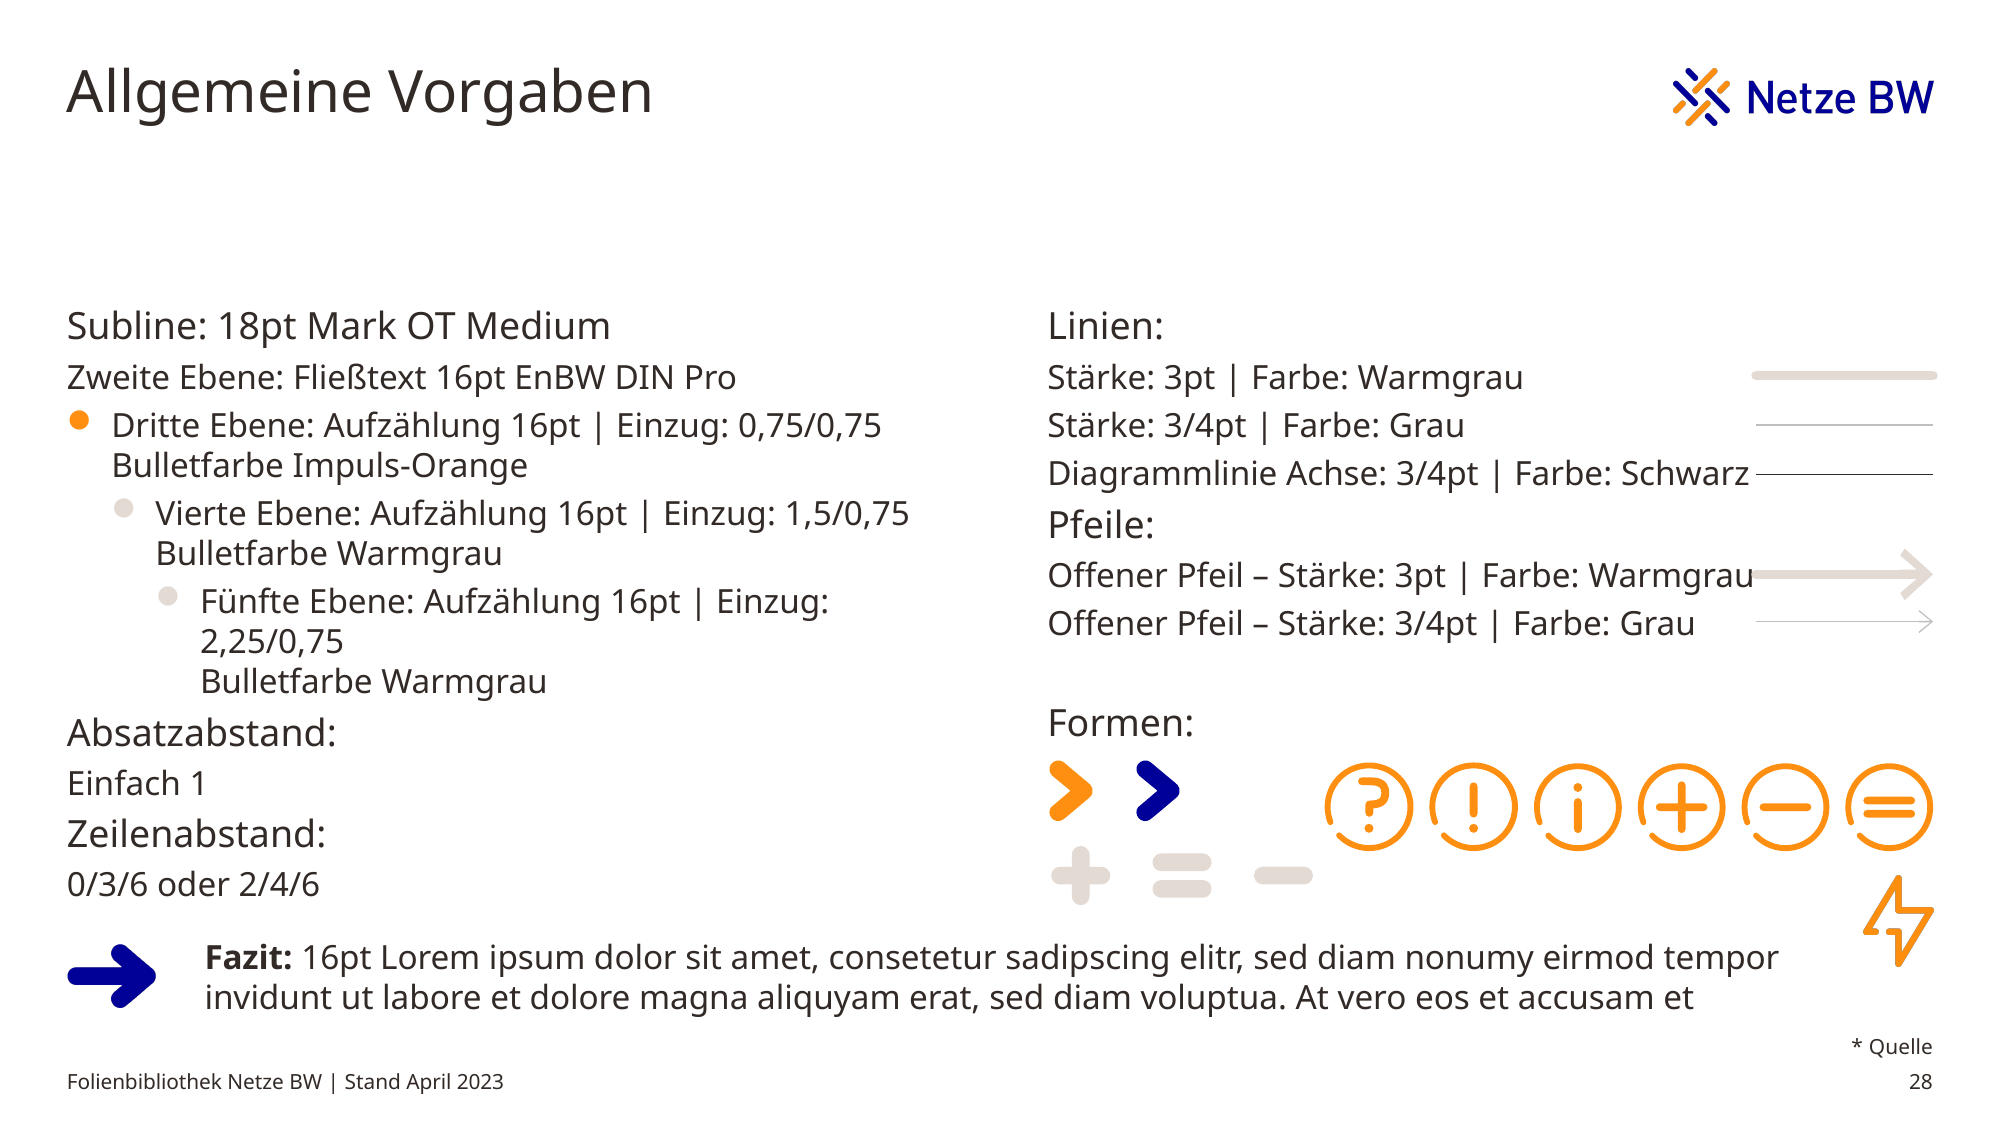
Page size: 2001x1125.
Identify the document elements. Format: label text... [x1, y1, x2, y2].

text_box [1151, 879, 1213, 899]
list Linien: Stärke: 3pt | Farbe: Warmgrau Stärke: 3/4pt | Farbe: Grau Diagrammlinie Achse: 3/4pt | Farbe: Schwarz Pfeile: Offener Pfeil – Stärke: 3pt | Farbe: Warmgrau Offener Pfeil – Stärke: 3/4pt | Farbe: Grau Formen: [1047, 302, 1933, 922]
text_box [1637, 763, 1726, 852]
text_box [1151, 852, 1213, 873]
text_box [66, 922, 1933, 1030]
text_box [1049, 760, 1093, 822]
text_box [1050, 844, 1112, 907]
title Allgemeine Vorgaben [66, 54, 1508, 138]
text_box [1429, 762, 1518, 852]
text_box [1136, 760, 1180, 822]
picture [1862, 875, 1934, 967]
text_box [1252, 865, 1315, 886]
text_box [1755, 375, 1934, 622]
picture [1673, 68, 1934, 126]
list Subline: 18pt Mark OT Medium Zweite Ebene: Fließtext 16pt EnBW DIN Pro Dritte Ebene: Aufzählung 16pt | Einzug: 0,75/0,75 Bulletfarbe Impuls-Orange Vierte Ebene: Aufzählung 16pt | Einzug: 1,5/0,75 Bulletfarbe Warmgrau Fünfte Ebene: Aufzählung 16pt | Einzug: 2,25/0,75 Bulletfarbe Warmgrau Absatzabstand: Einfach 1 Zeilenabstand: 0/3/6 oder 2/4/6 [66, 302, 953, 922]
text_box [1845, 763, 1934, 852]
text_box * Quelle [202, 1030, 1933, 1059]
slide_number 28 [1886, 1073, 1933, 1097]
text_box [1741, 763, 1830, 852]
footer Folienbibliothek Netze BW | Stand April 2023 [66, 1073, 1727, 1097]
text_box [1324, 762, 1414, 852]
text_box [1534, 763, 1622, 852]
